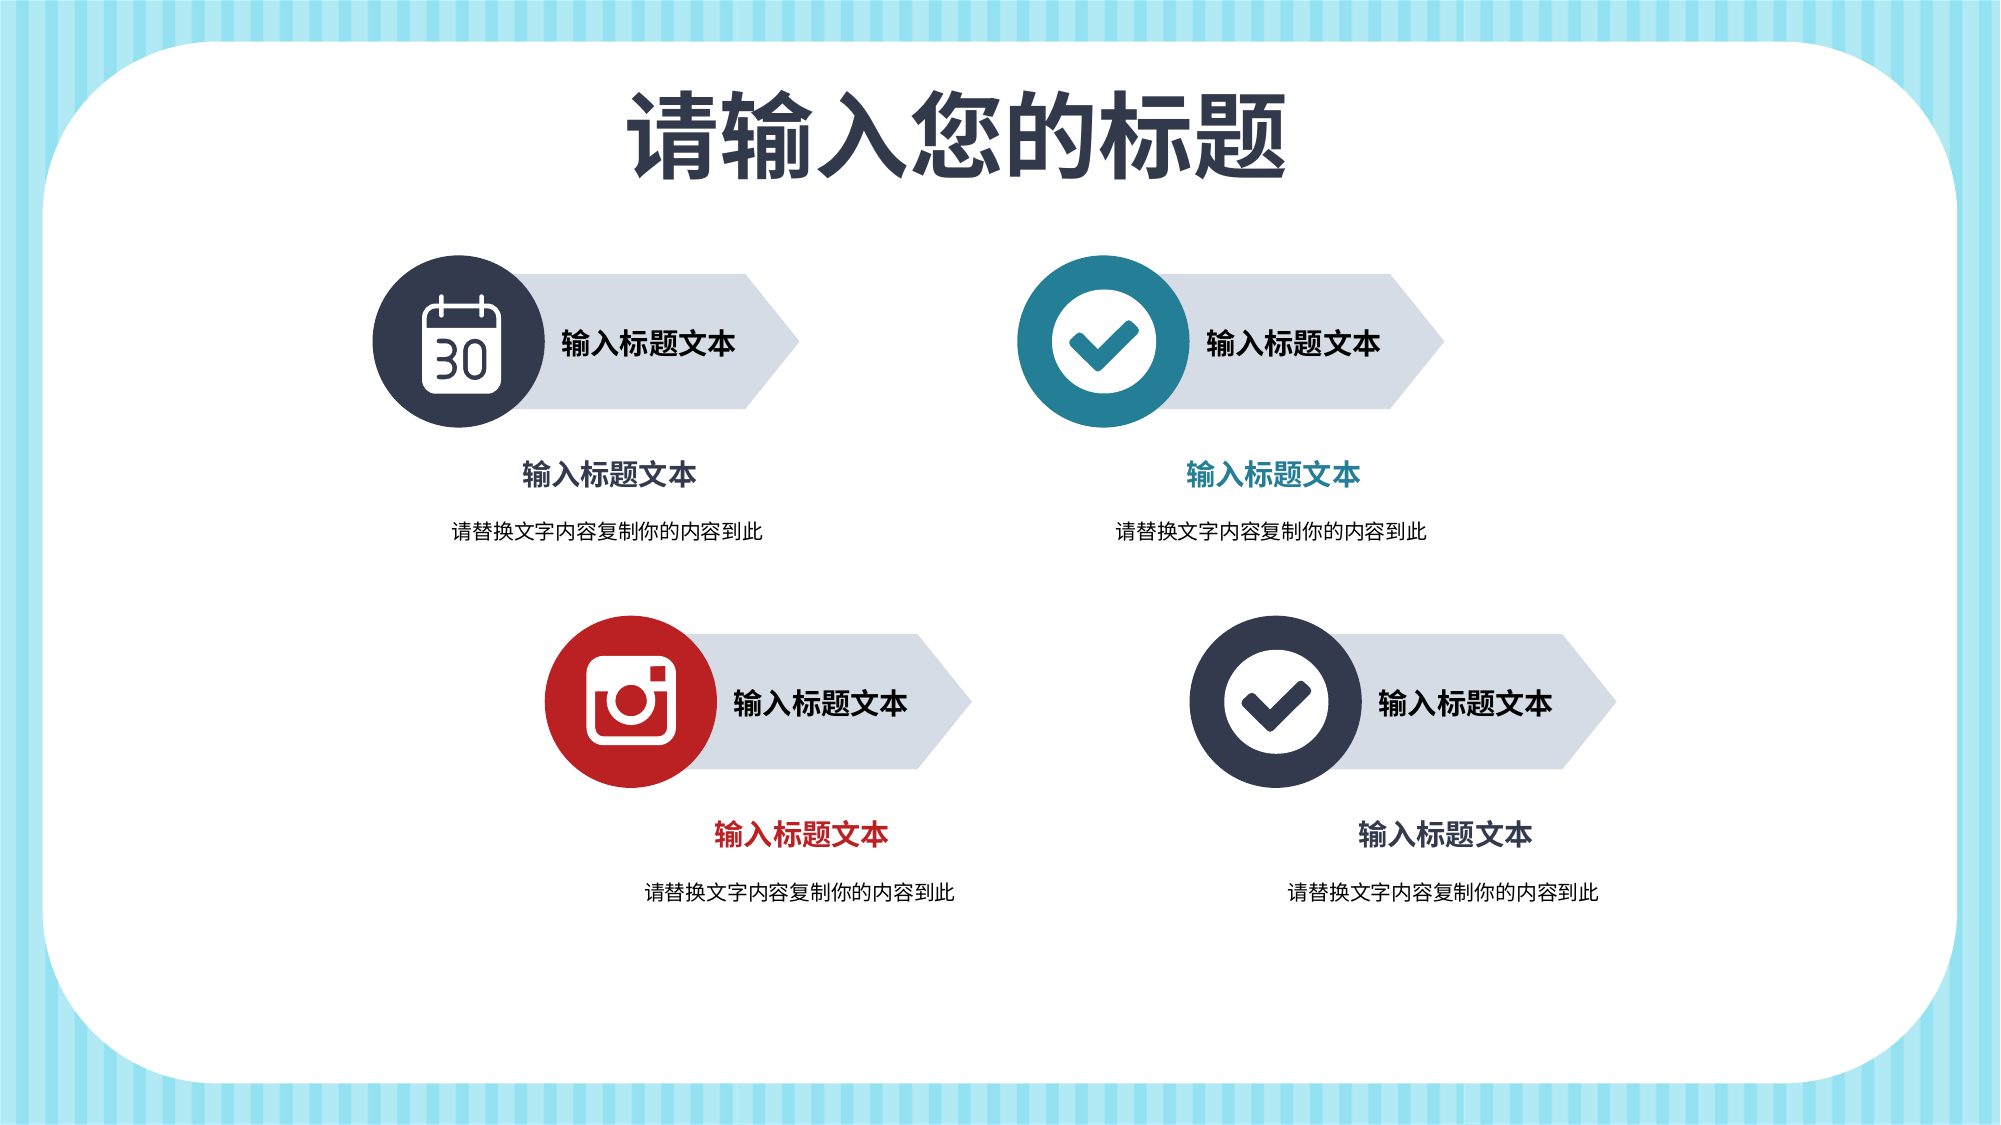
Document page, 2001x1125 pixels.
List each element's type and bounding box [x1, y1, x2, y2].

text_box [1189, 615, 1628, 951]
text_box [372, 255, 800, 590]
picture [0, 0, 2000, 1125]
text_box [1017, 255, 1456, 590]
text_box [544, 615, 984, 951]
